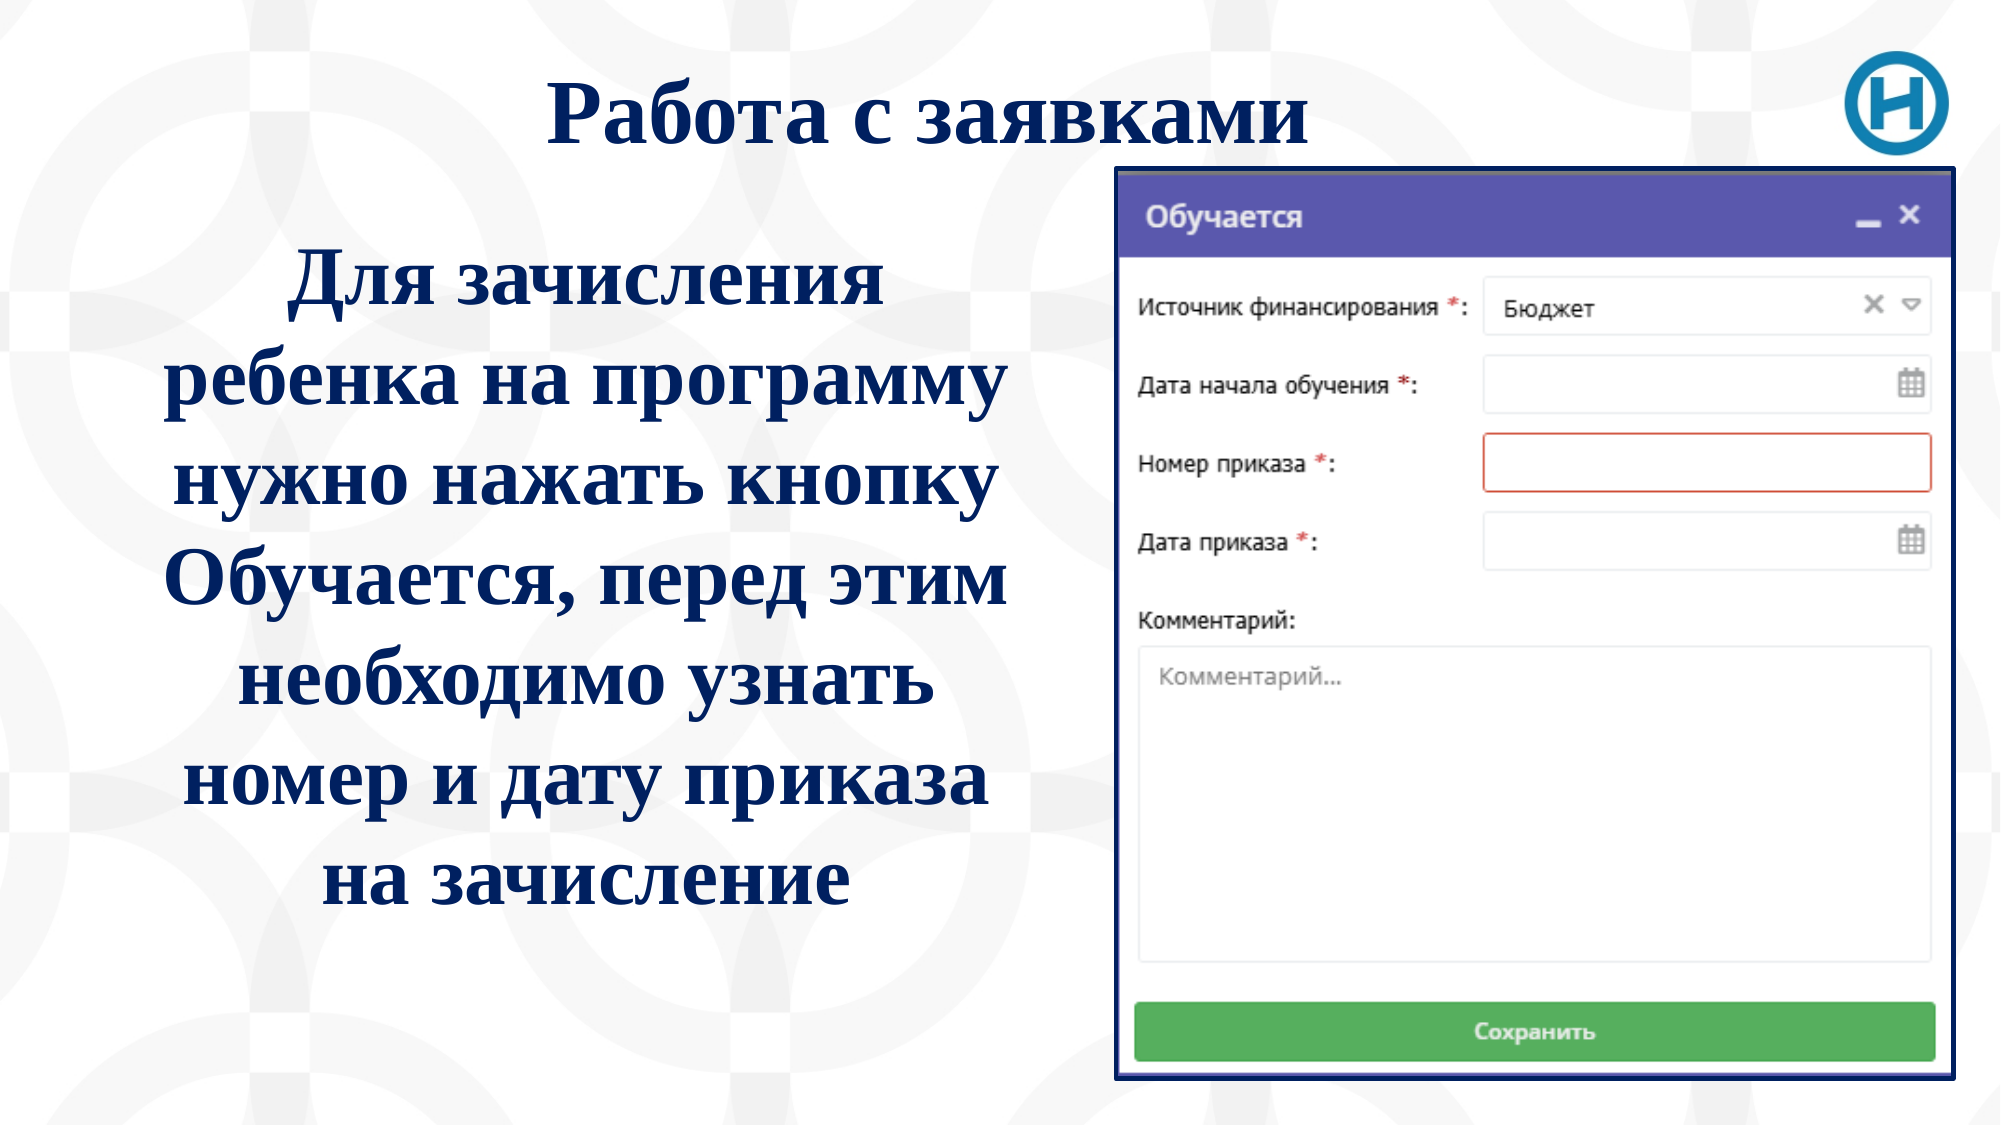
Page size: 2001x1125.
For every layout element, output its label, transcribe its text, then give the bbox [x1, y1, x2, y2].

text_box Для зачисления ребенка на программу нужно нажать кнопку Обучается, перед этим необходимо узнать номер и дату приказа на зачисление [114, 214, 1059, 929]
picture [0, 0, 2001, 1125]
title Работа с заявками [55, 54, 1804, 173]
